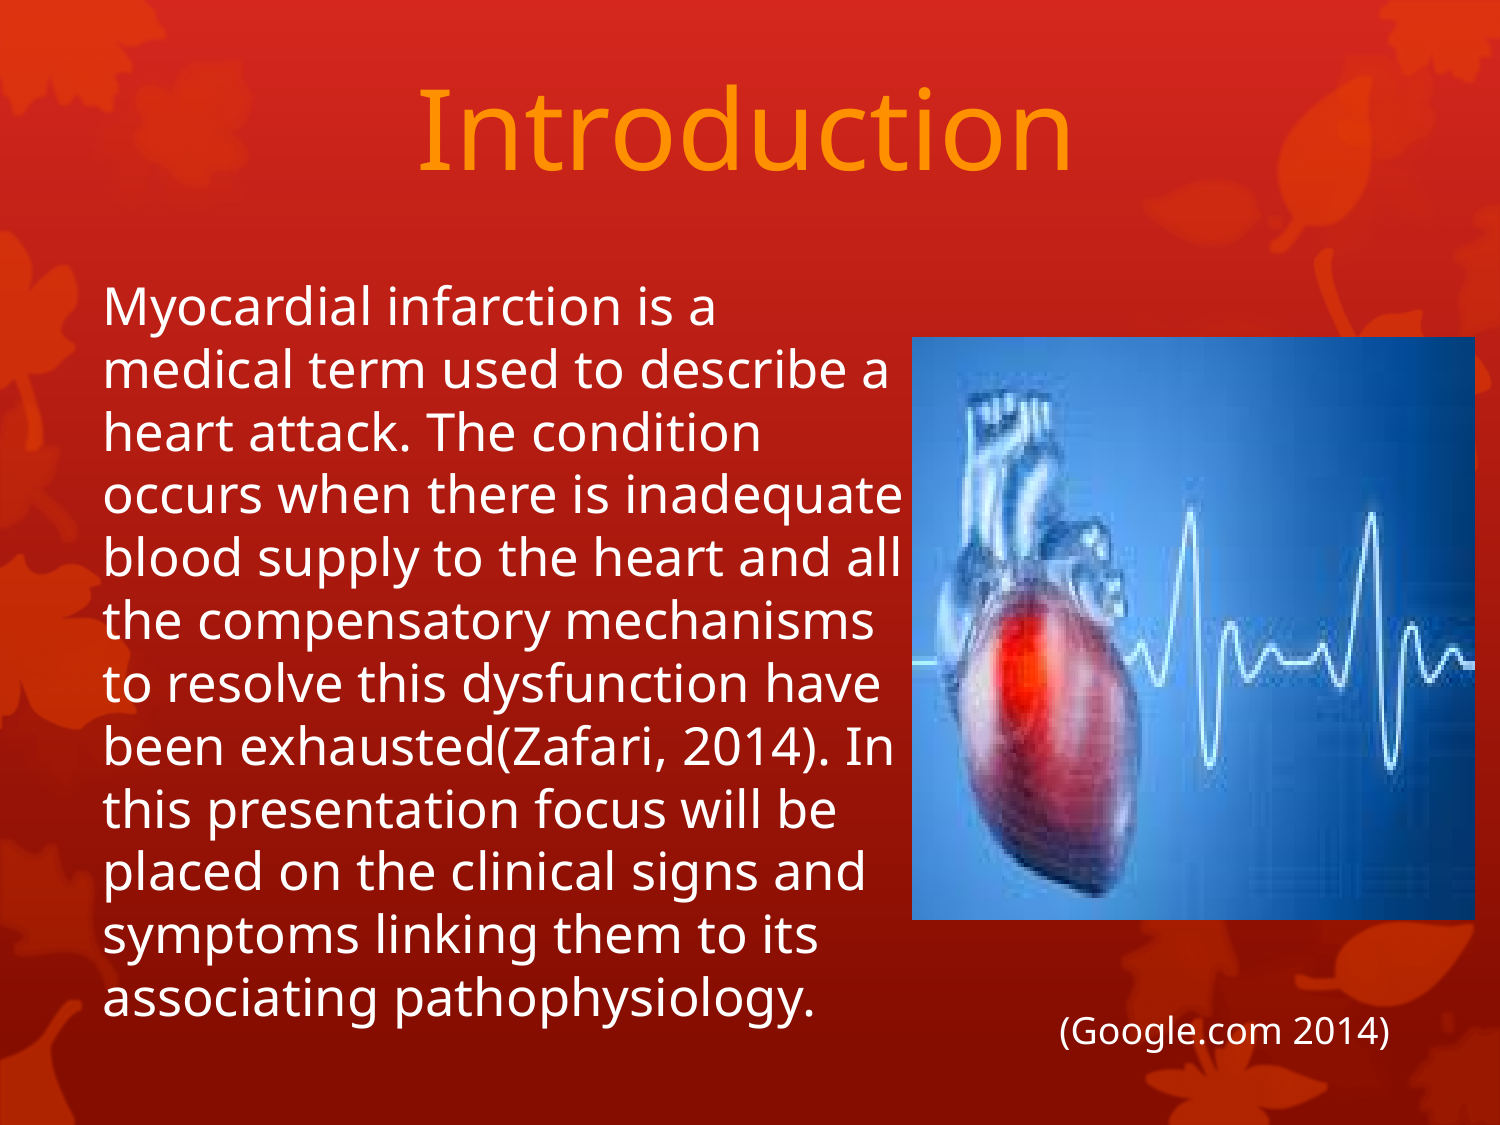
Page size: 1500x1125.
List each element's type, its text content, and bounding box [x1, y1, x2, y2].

picture [911, 336, 1476, 920]
title Introduction [162, 50, 1332, 202]
text_box (Google.com 2014) [1044, 999, 1406, 1060]
list Myocardial infarction is a medical term used to describe a heart attack. The condition occurs when there is inadequate blood supply to the heart and all the compensatory mechanisms to resolve this dysfunction have been exhausted(Zafari, 2014). In this presentation focus will be placed on the clinical signs and symptoms linking them to its associating pathophysiology. [87, 237, 925, 1063]
